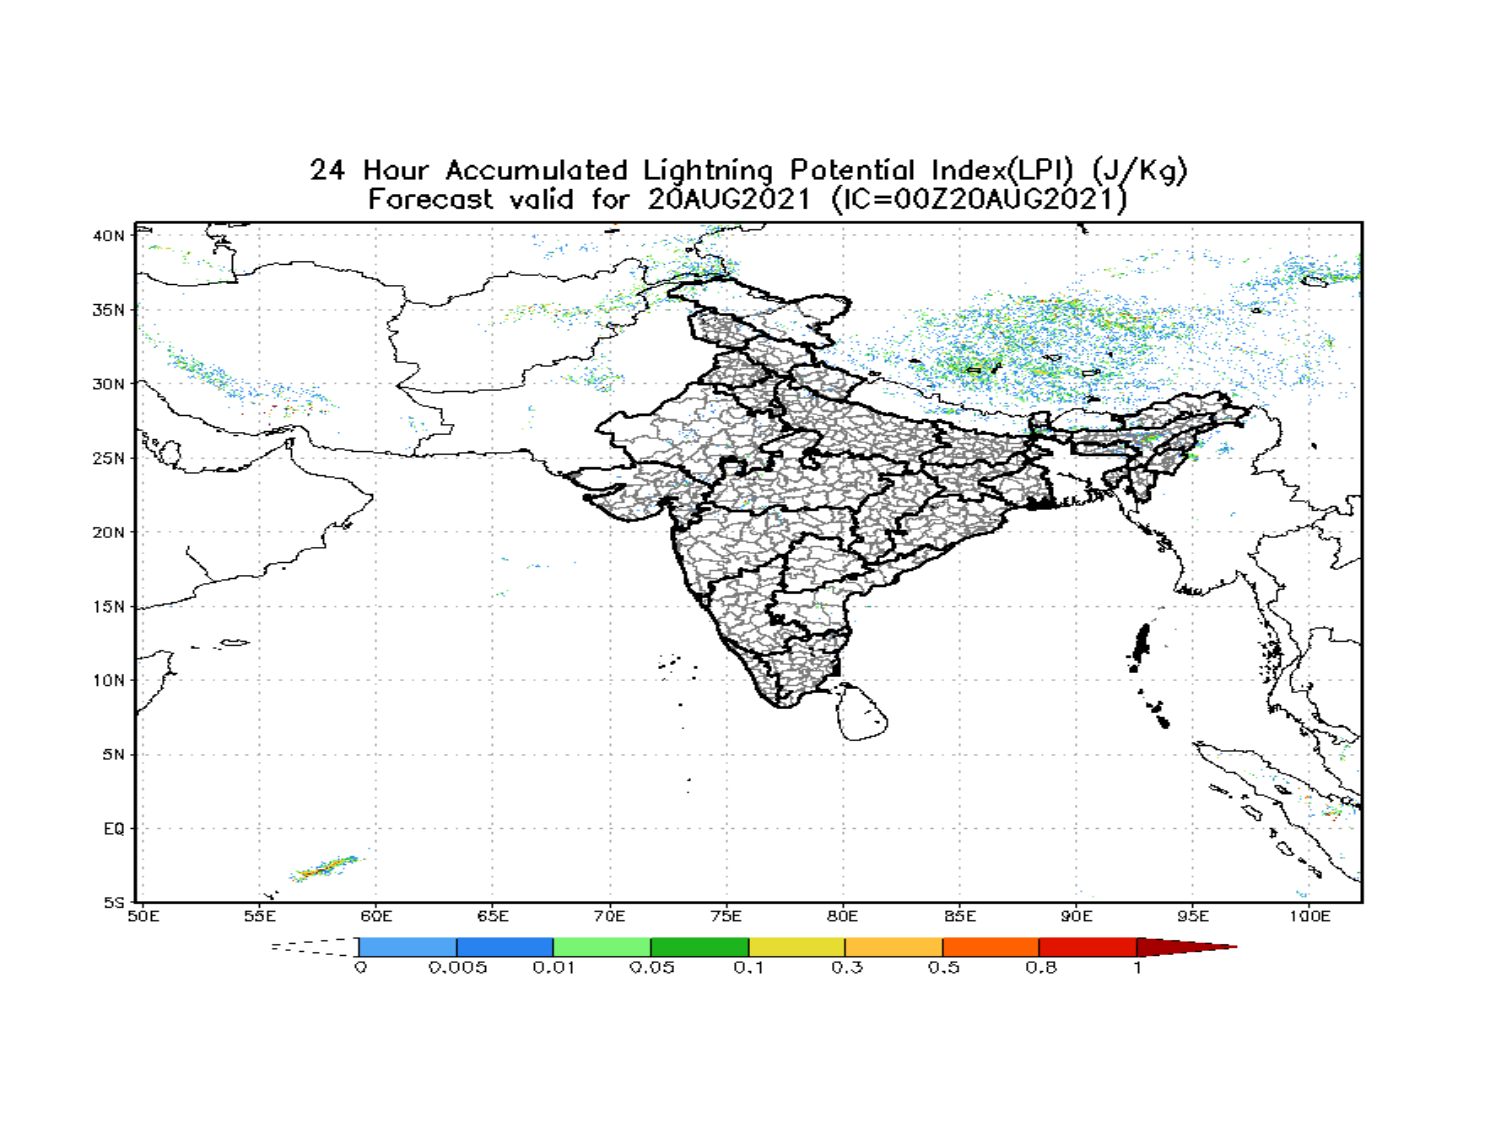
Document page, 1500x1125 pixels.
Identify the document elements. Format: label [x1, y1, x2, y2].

picture [74, 149, 1426, 976]
